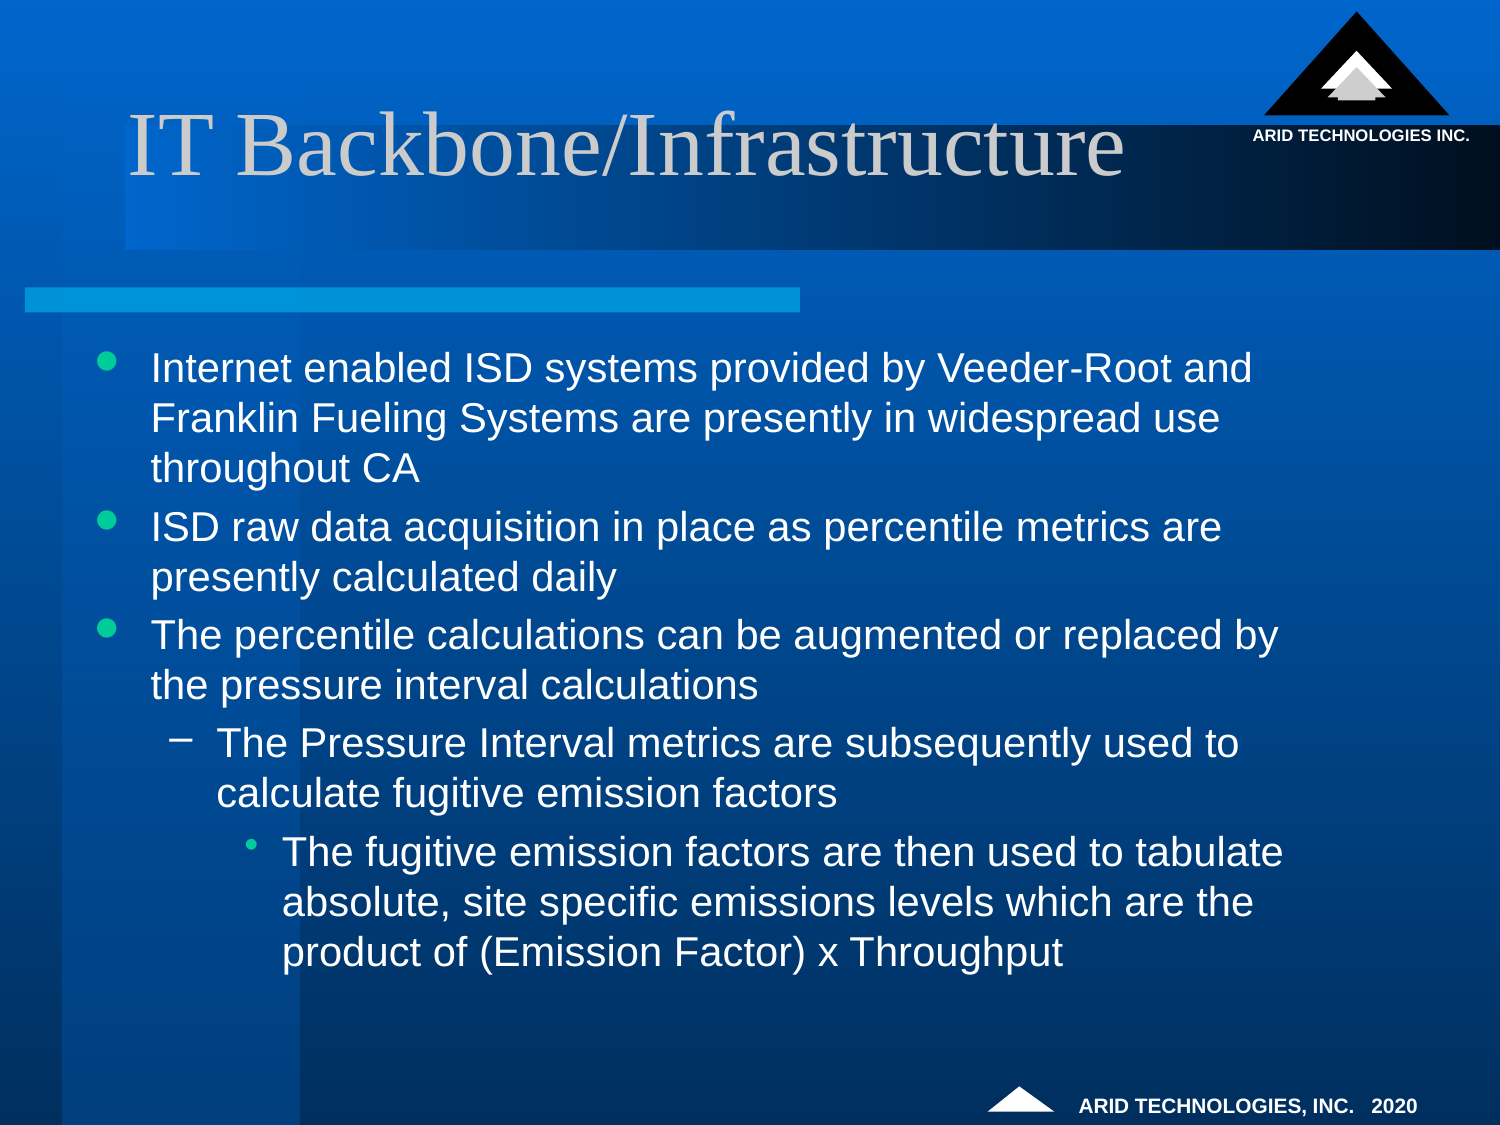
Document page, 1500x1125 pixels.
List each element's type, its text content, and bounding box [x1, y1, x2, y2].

title IT Backbone/Infrastructure [112, 99, 1388, 288]
list Internet enabled ISD systems provided by Veeder-Root and Franklin Fueling Systems are presently in widespread use throughout CA ISD raw data acquisition in place as percentile metrics are presently calculated daily The percentile calculations can be augmented or replaced by the pressure interval calculations The Pressure Interval metrics are subsequently used to calculate fugitive emission factors The fugitive emission factors are then used to tabulate absolute, site specific emissions levels which are the product of (Emission Factor) x Throughput [78, 333, 1355, 1009]
